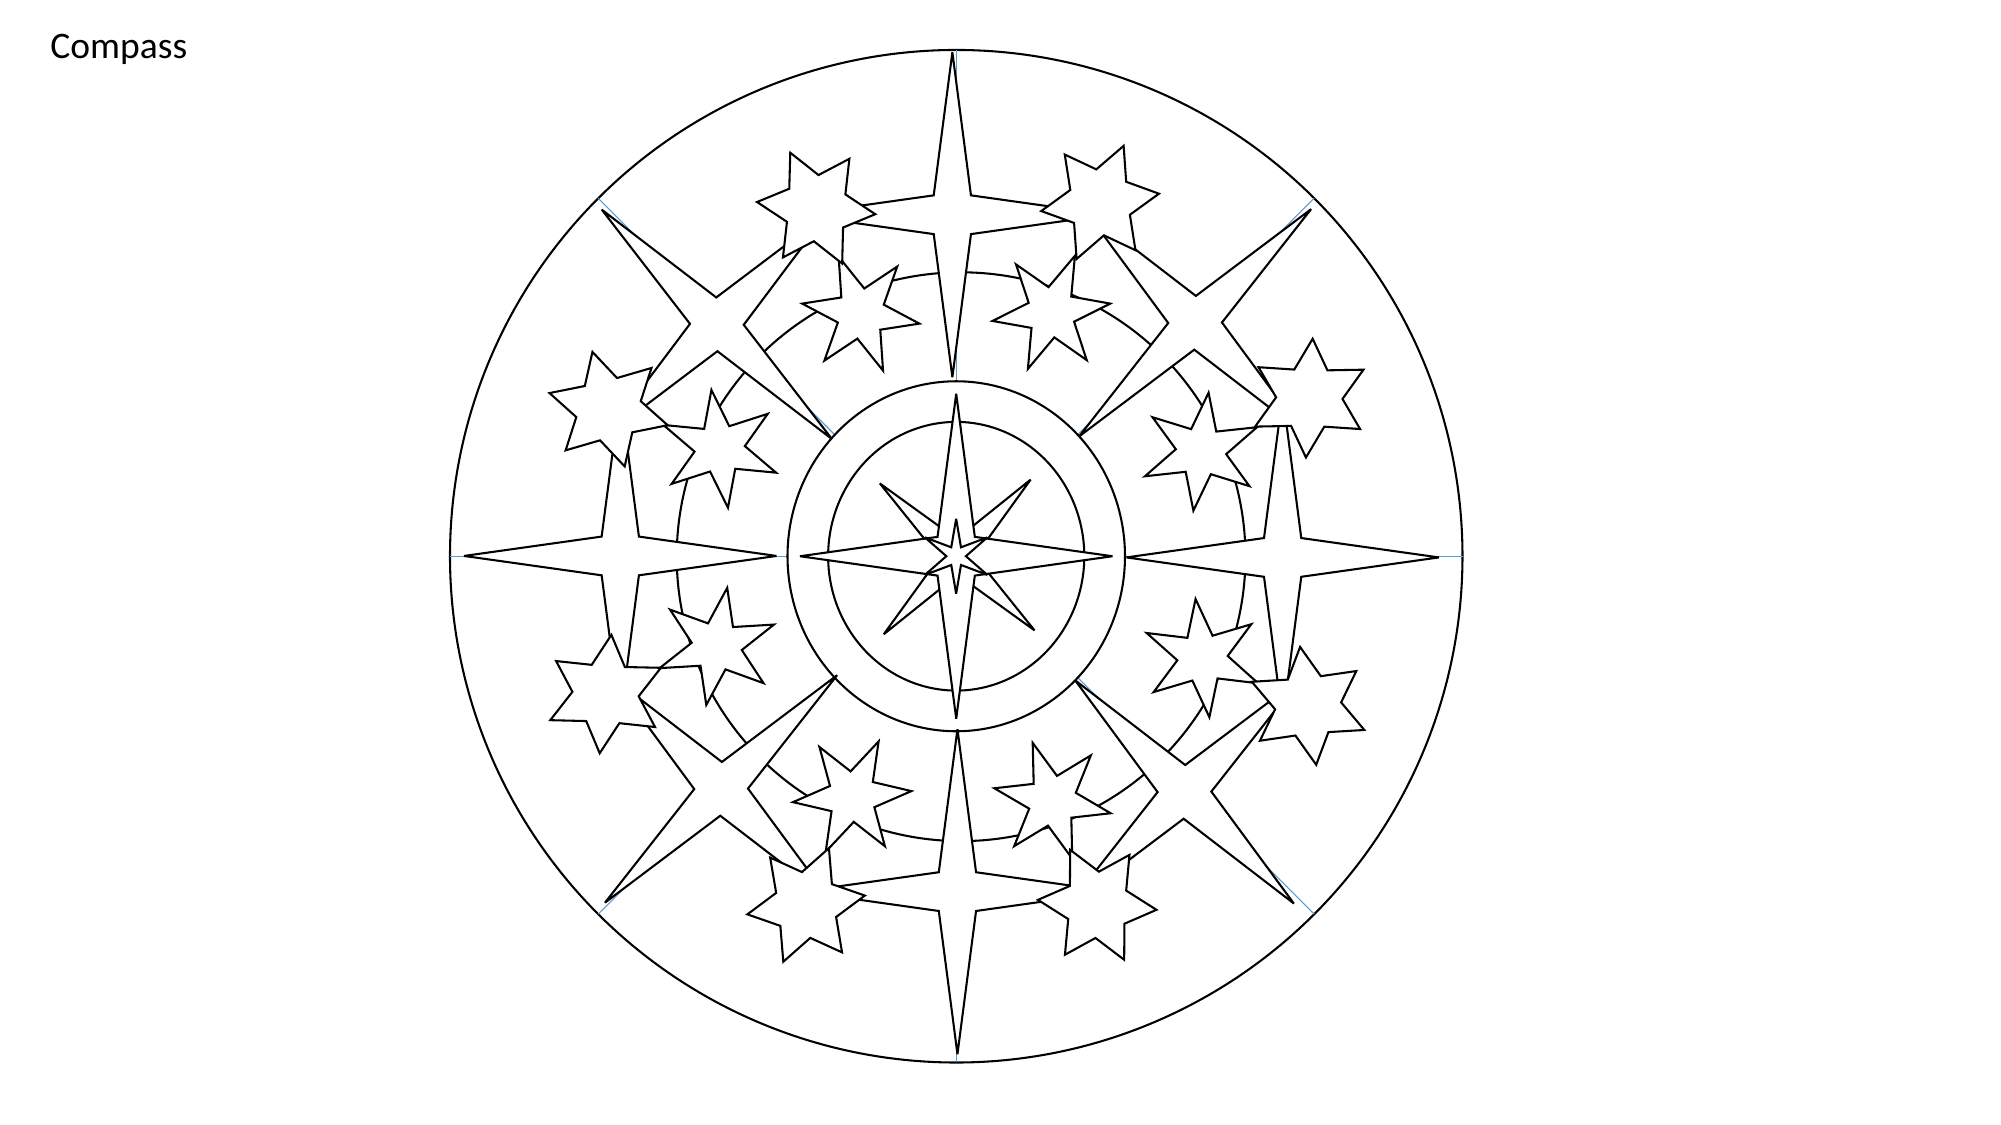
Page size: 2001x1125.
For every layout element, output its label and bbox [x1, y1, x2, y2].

text_box [35, 13, 1463, 1063]
